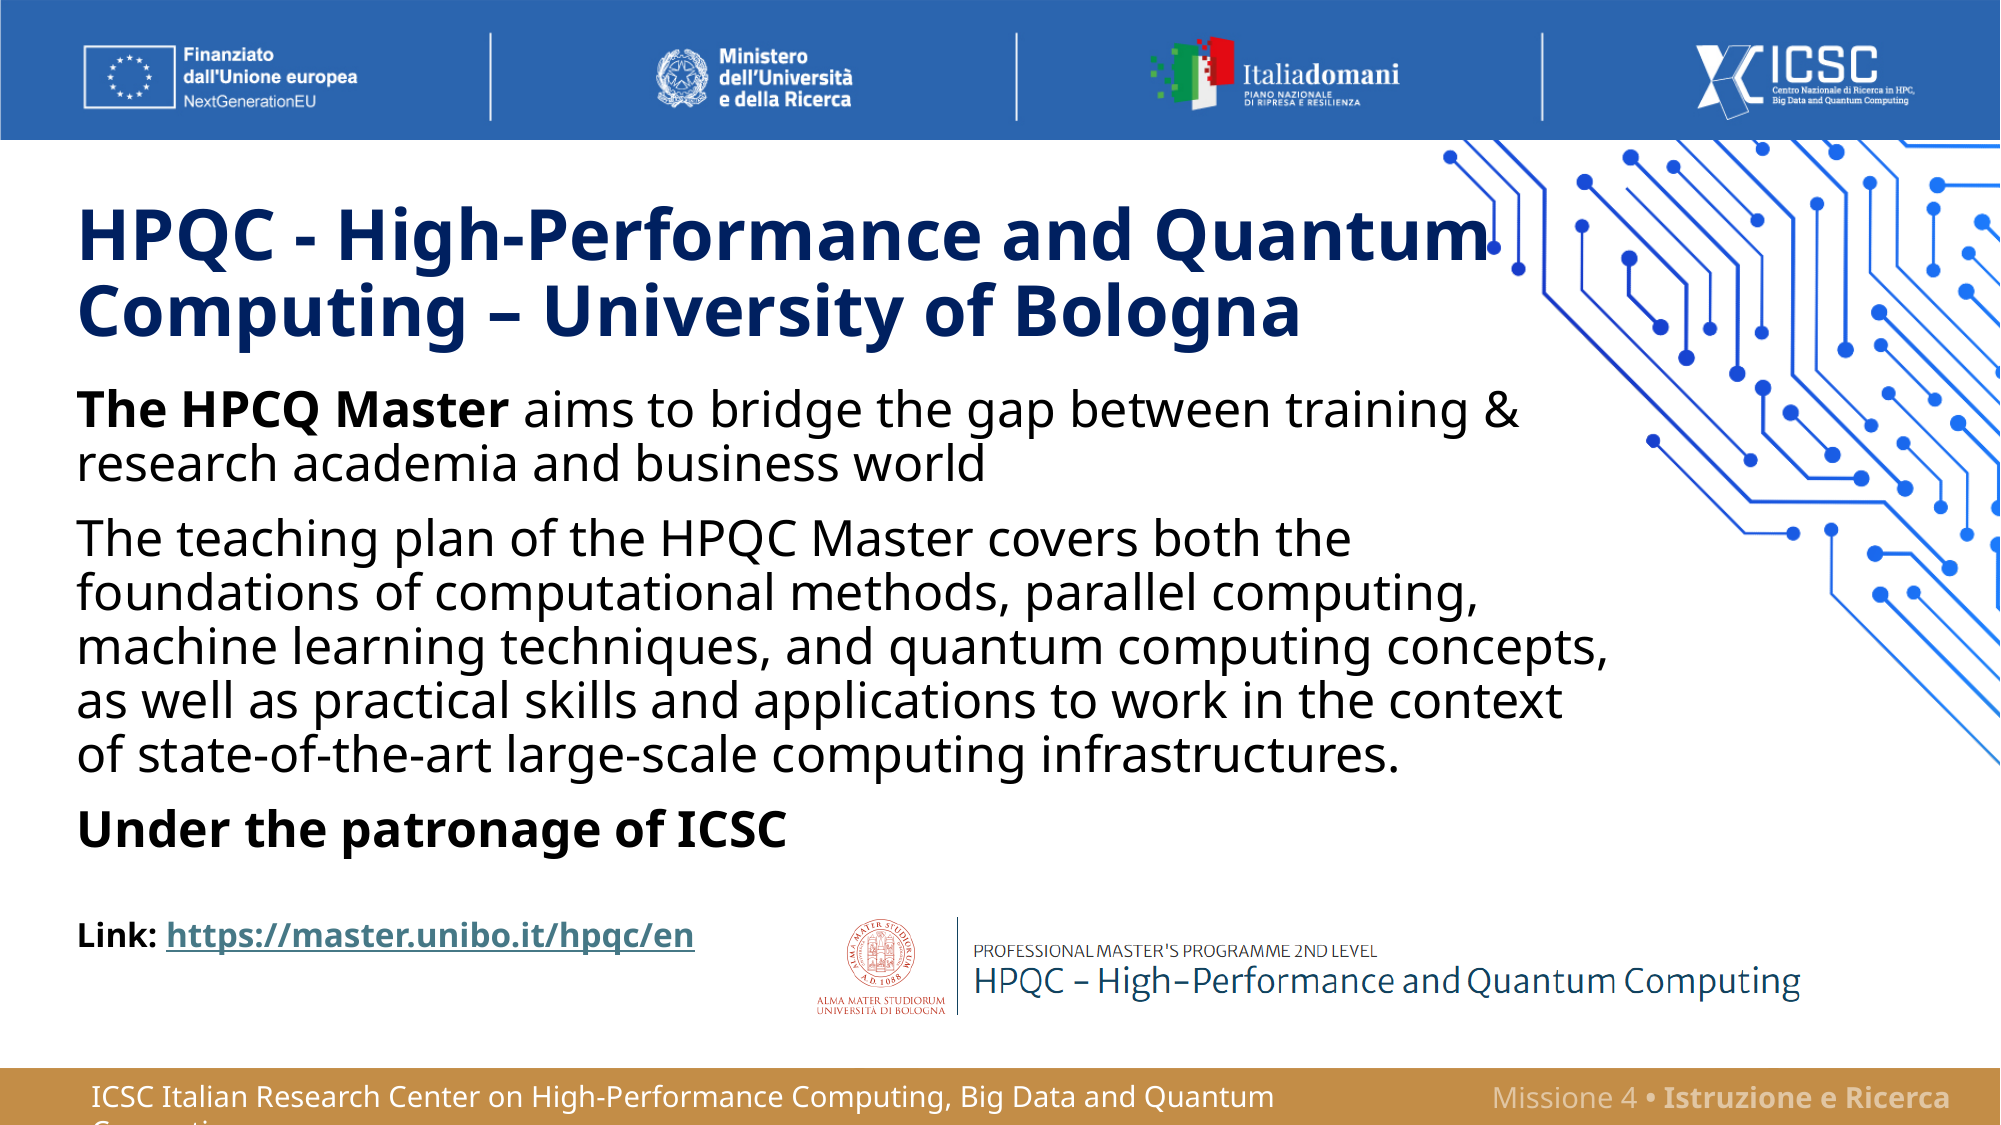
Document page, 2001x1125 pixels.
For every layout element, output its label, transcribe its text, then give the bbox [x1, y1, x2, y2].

picture [1499, 1091, 1509, 1104]
picture [491, 1093, 500, 1105]
picture [324, 1099, 331, 1105]
picture [0, 1068, 2000, 1125]
picture [410, 1093, 418, 1098]
picture [964, 1097, 974, 1105]
picture [877, 1091, 885, 1105]
picture [260, 1091, 268, 1096]
picture [536, 1091, 547, 1095]
picture [1016, 1091, 1028, 1105]
picture [930, 1093, 939, 1105]
picture [564, 1093, 573, 1105]
text_box The HPCQ Master aims to bridge the gap between training & research academia and business world The teaching plan of the HPQC Master covers both the foundations of computational methods, parallel computing, machine learning techniques, and quantum computing concepts, as well as practical skills and applications to work in the context of state-of-the-art large-scale computing infrastructures. Under the patronage of ICSC Link: https://master.unibo.it/hpqc/en [61, 377, 1628, 1091]
picture [1188, 1099, 1195, 1105]
picture [1122, 1093, 1131, 1105]
picture [455, 1093, 463, 1098]
picture [278, 1093, 286, 1098]
picture [308, 1093, 316, 1098]
text_box HPQC - High-Performance and Quantum Computing – University of Bologna [61, 142, 1575, 360]
picture [1623, 1090, 1631, 1101]
picture [665, 1093, 674, 1105]
picture [1064, 1099, 1071, 1105]
picture [1087, 1099, 1094, 1105]
picture [627, 1093, 635, 1098]
picture [186, 1099, 193, 1105]
picture [610, 1091, 618, 1097]
picture [217, 1099, 224, 1105]
picture [859, 1093, 868, 1105]
picture [771, 1093, 779, 1098]
picture [722, 1099, 729, 1105]
picture [813, 1093, 822, 1105]
picture [990, 1093, 999, 1105]
picture [1171, 1091, 1179, 1105]
picture [1234, 1091, 1242, 1105]
picture [1037, 1099, 1044, 1105]
picture [799, 903, 1817, 1028]
picture [0, 0, 2000, 140]
picture [1148, 1091, 1161, 1105]
